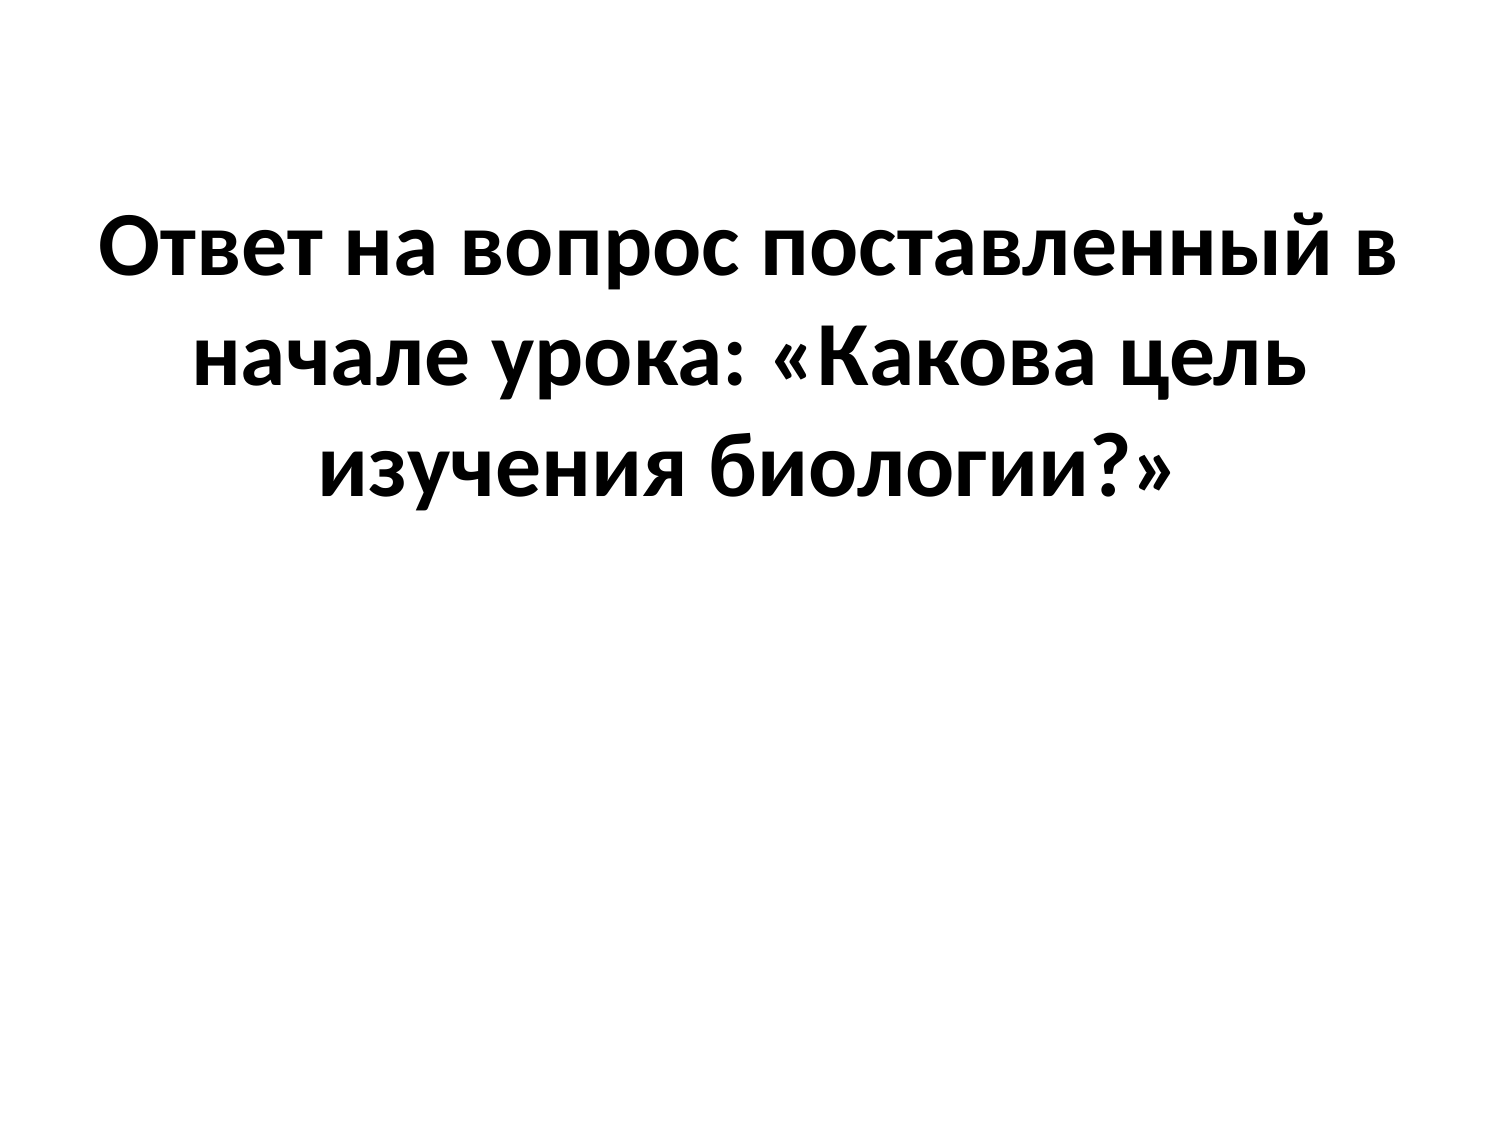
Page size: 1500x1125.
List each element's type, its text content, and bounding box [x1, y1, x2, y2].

title Ответ на вопрос поставленный в начале урока: «Какова цель изучения биологии?» [75, 45, 1425, 764]
